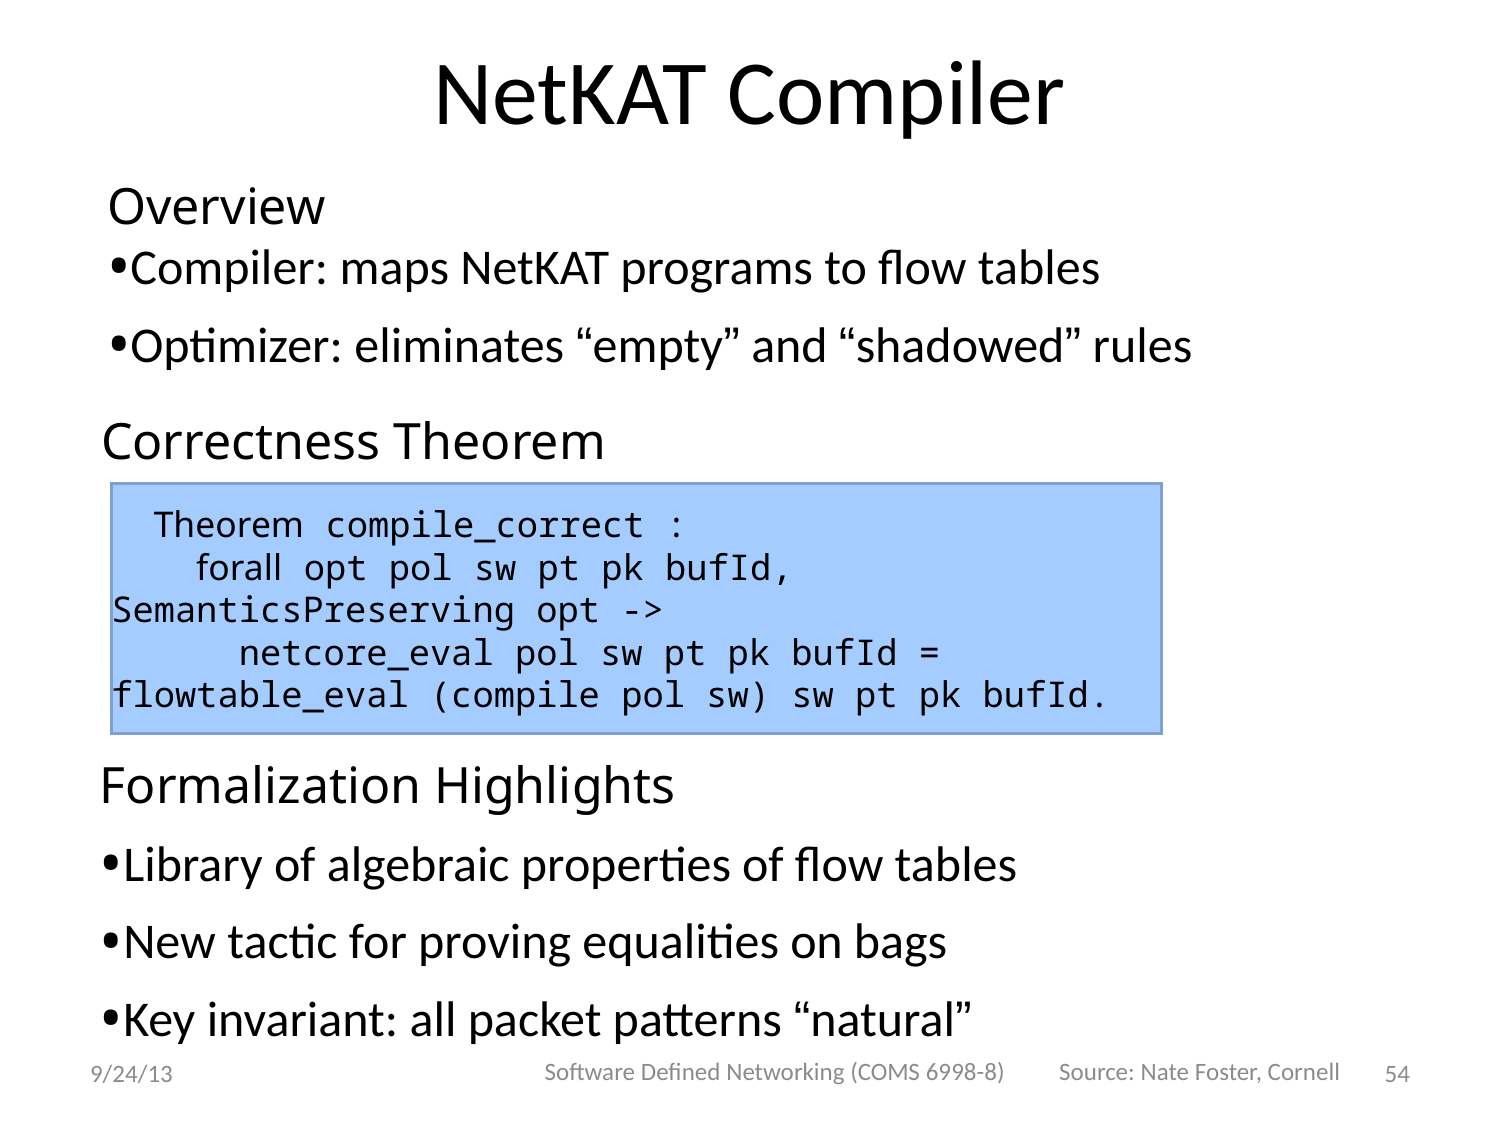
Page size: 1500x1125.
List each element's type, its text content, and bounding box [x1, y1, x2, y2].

footer Software Defined Networking (COMS 6998-8) [512, 1037, 937, 1103]
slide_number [75, 1042, 425, 1103]
text_box Theorem compile_correct : forall opt pol sw pt pk bufId, SemanticsPreserving opt -> netcore_eval pol sw pt pk bufId = flowtable_eval (compile pol sw) sw pt pk bufId. [111, 483, 1162, 734]
text_box Formalization Highlights Library of algebraic properties of flow tables New tactic for proving equalities on bags Key invariant: all packet patterns “natural” [99, 750, 1297, 1051]
text_box Overview Compiler: maps NetKAT programs to flow tables Optimizer: eliminates “empty” and “shadowed” rules [107, 171, 1392, 376]
text_box Correctness Theorem [101, 407, 645, 471]
text_box Source: Nate Foster, Cornell [937, 1037, 1463, 1103]
title NetKAT Compiler [0, 14, 1500, 162]
